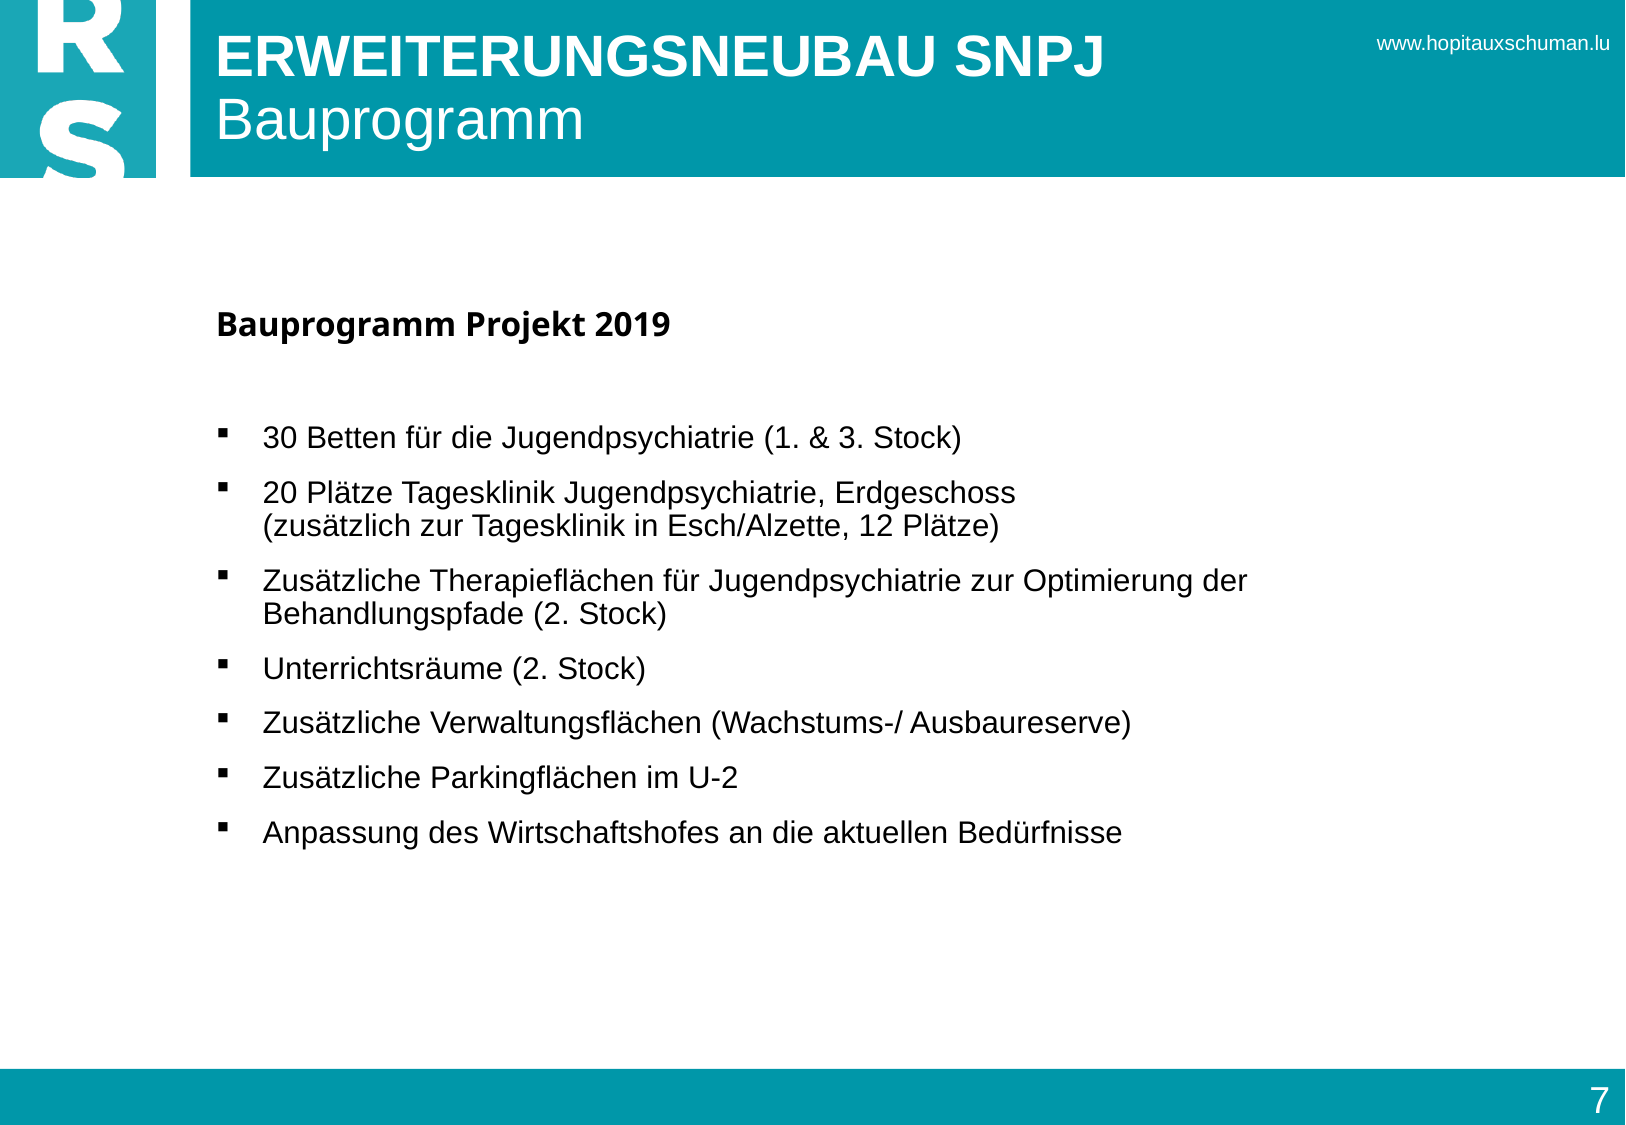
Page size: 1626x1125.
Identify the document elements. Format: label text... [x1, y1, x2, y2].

slide_number 7 [1488, 1068, 1625, 1125]
title ERWEITERUNGSNEUBAU SNPJ Bauprogramm [200, 18, 1353, 107]
picture [0, 0, 156, 178]
list Bauprogramm Projekt 2019 30 Betten für die Jugendpsychiatrie (1. & 3. Stock) 20 Plätze Tagesklinik Jugendpsychiatrie, Erdgeschoss (zusätzlich zur Tagesklinik in Esch/Alzette, 12 Plätze) Zusätzliche Therapieflächen für Jugendpsychiatrie zur Optimierung der Behandlungspfade (2. Stock) Unterrichtsräume (2. Stock) Zusätzliche Verwaltungsflächen (Wachstums-/ Ausbaureserve) Zusätzliche Parkingflächen im U-2 Anpassung des Wirtschaftshofes an die aktuellen Bedürfnisse [201, 300, 1524, 909]
